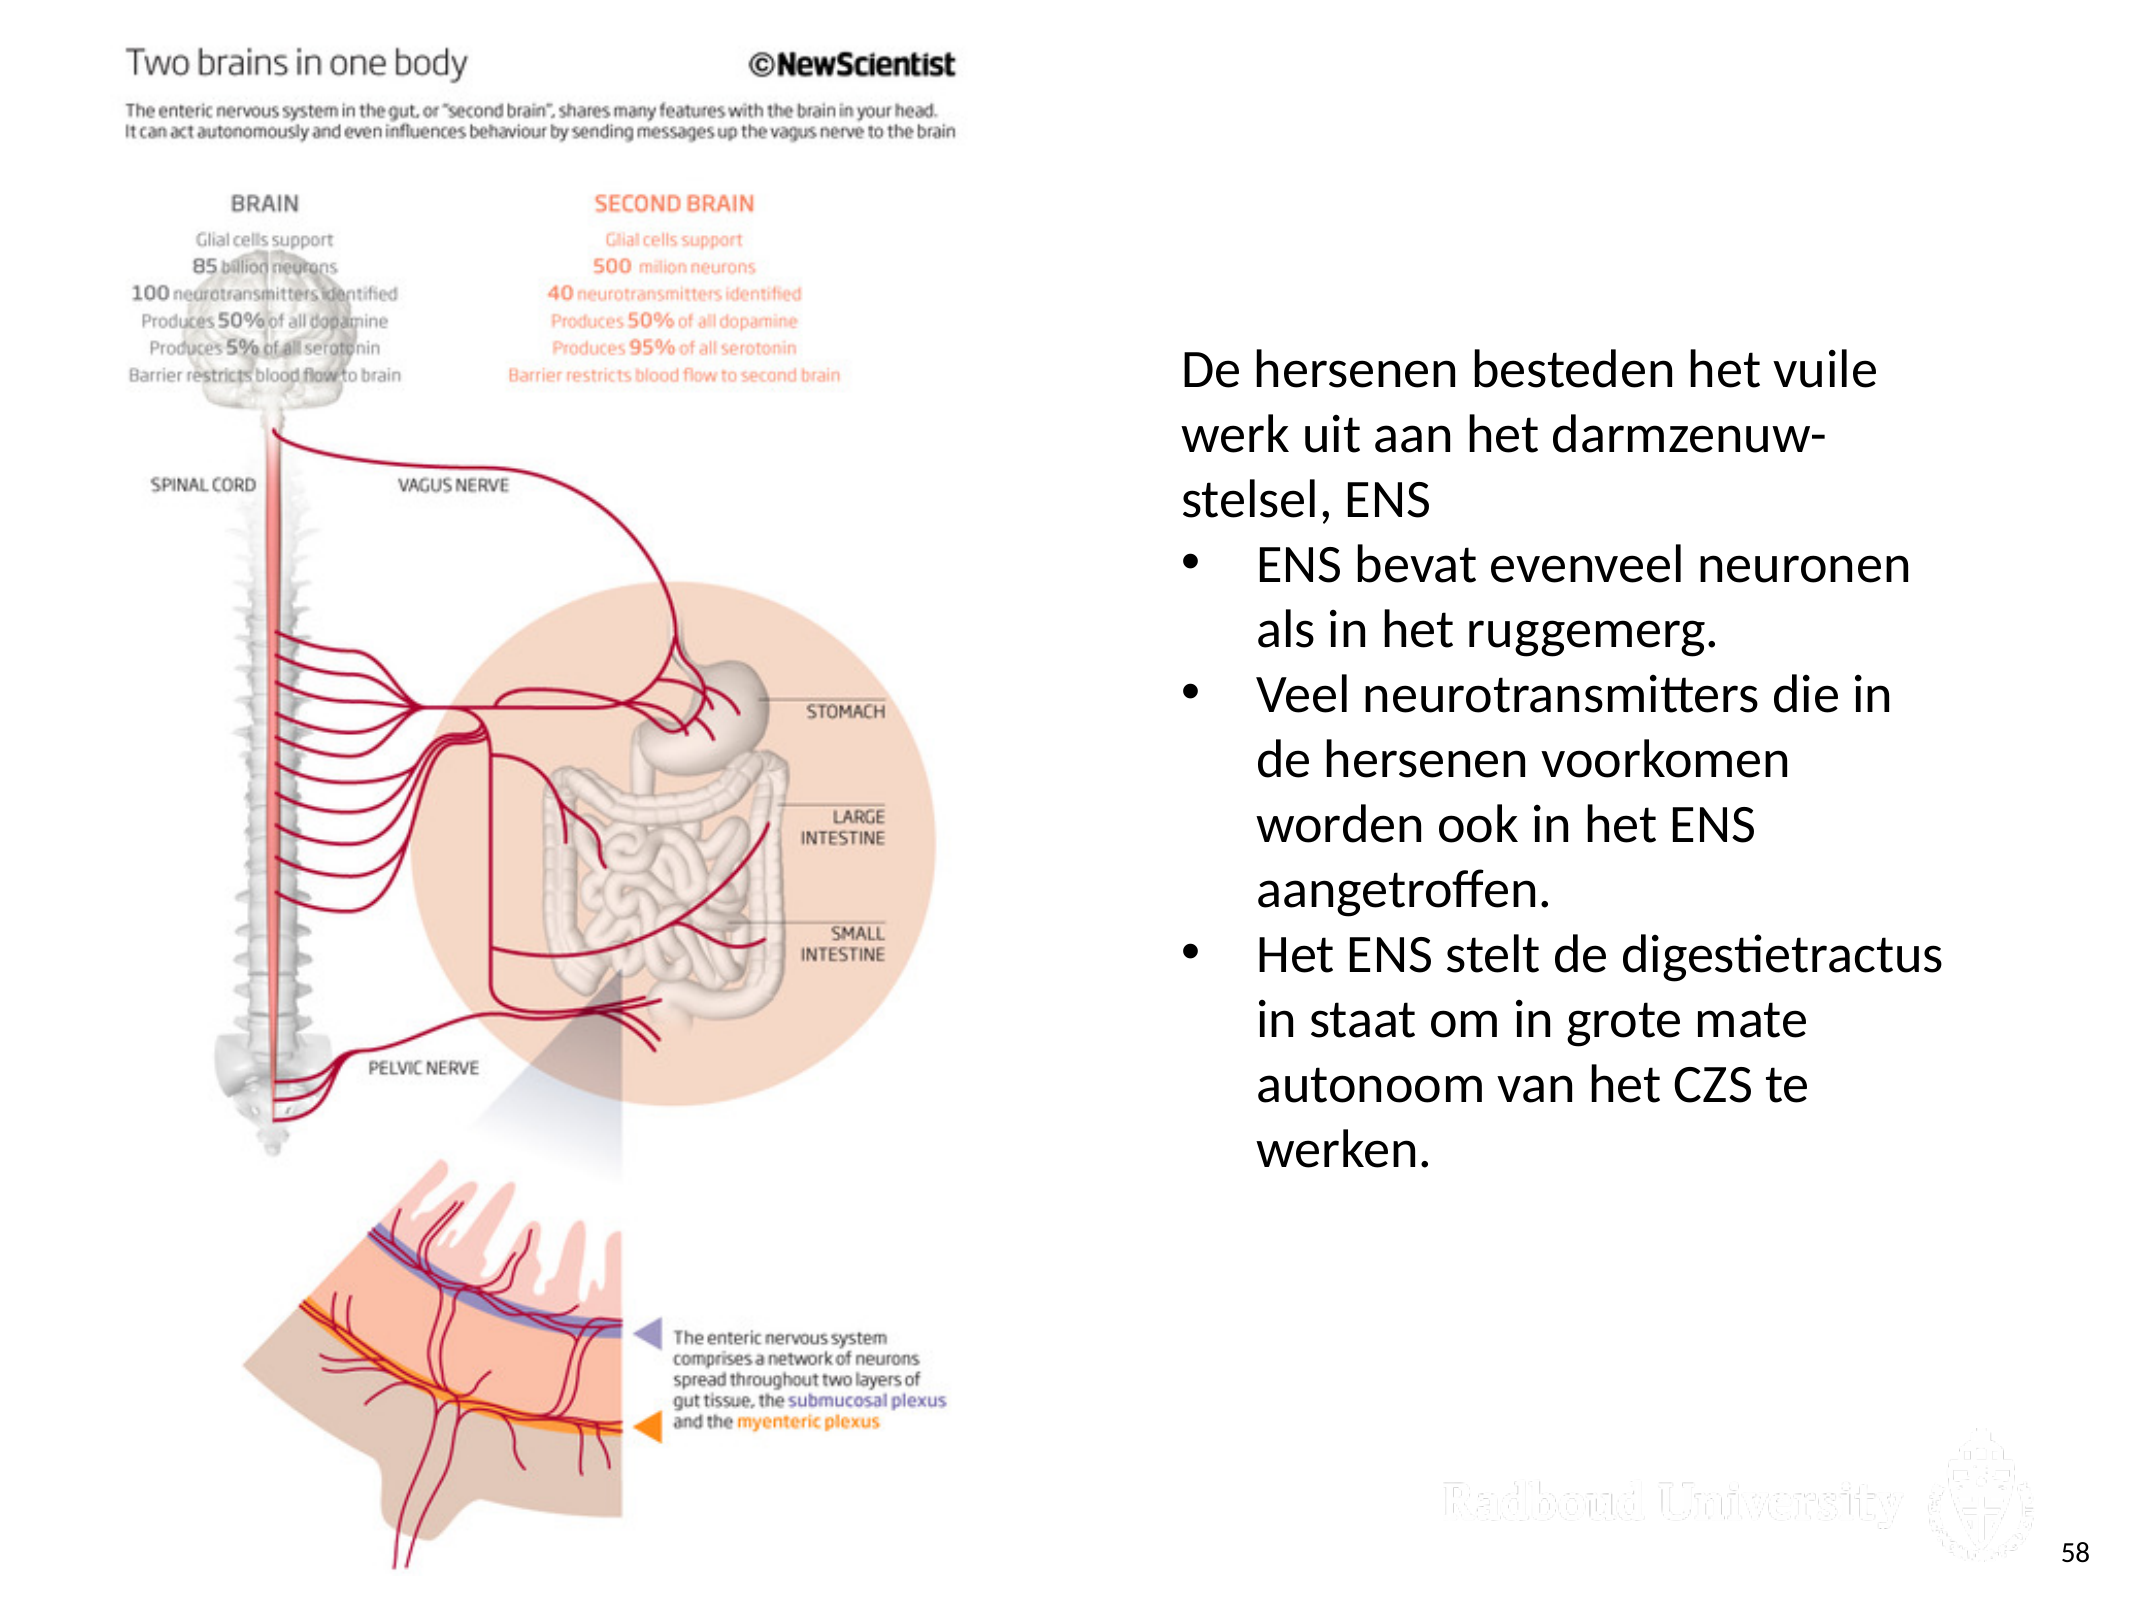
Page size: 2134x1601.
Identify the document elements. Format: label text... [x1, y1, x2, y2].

picture [1443, 1428, 2035, 1562]
slide_number 58 [2024, 1508, 2128, 1594]
text_box De hersenen besteden het vuile werk uit aan het darmzenuw-stelsel, ENS ENS bevat evenveel neuronen als in het ruggemerg. Veel neurotransmitters die in de hersenen voorkomen worden ook in het ENS aangetroffen. Het ENS stelt de digestietractus in staat om in grote mate autonoom van het CZS te werken. [1166, 326, 1967, 1186]
picture [109, 30, 1005, 1576]
